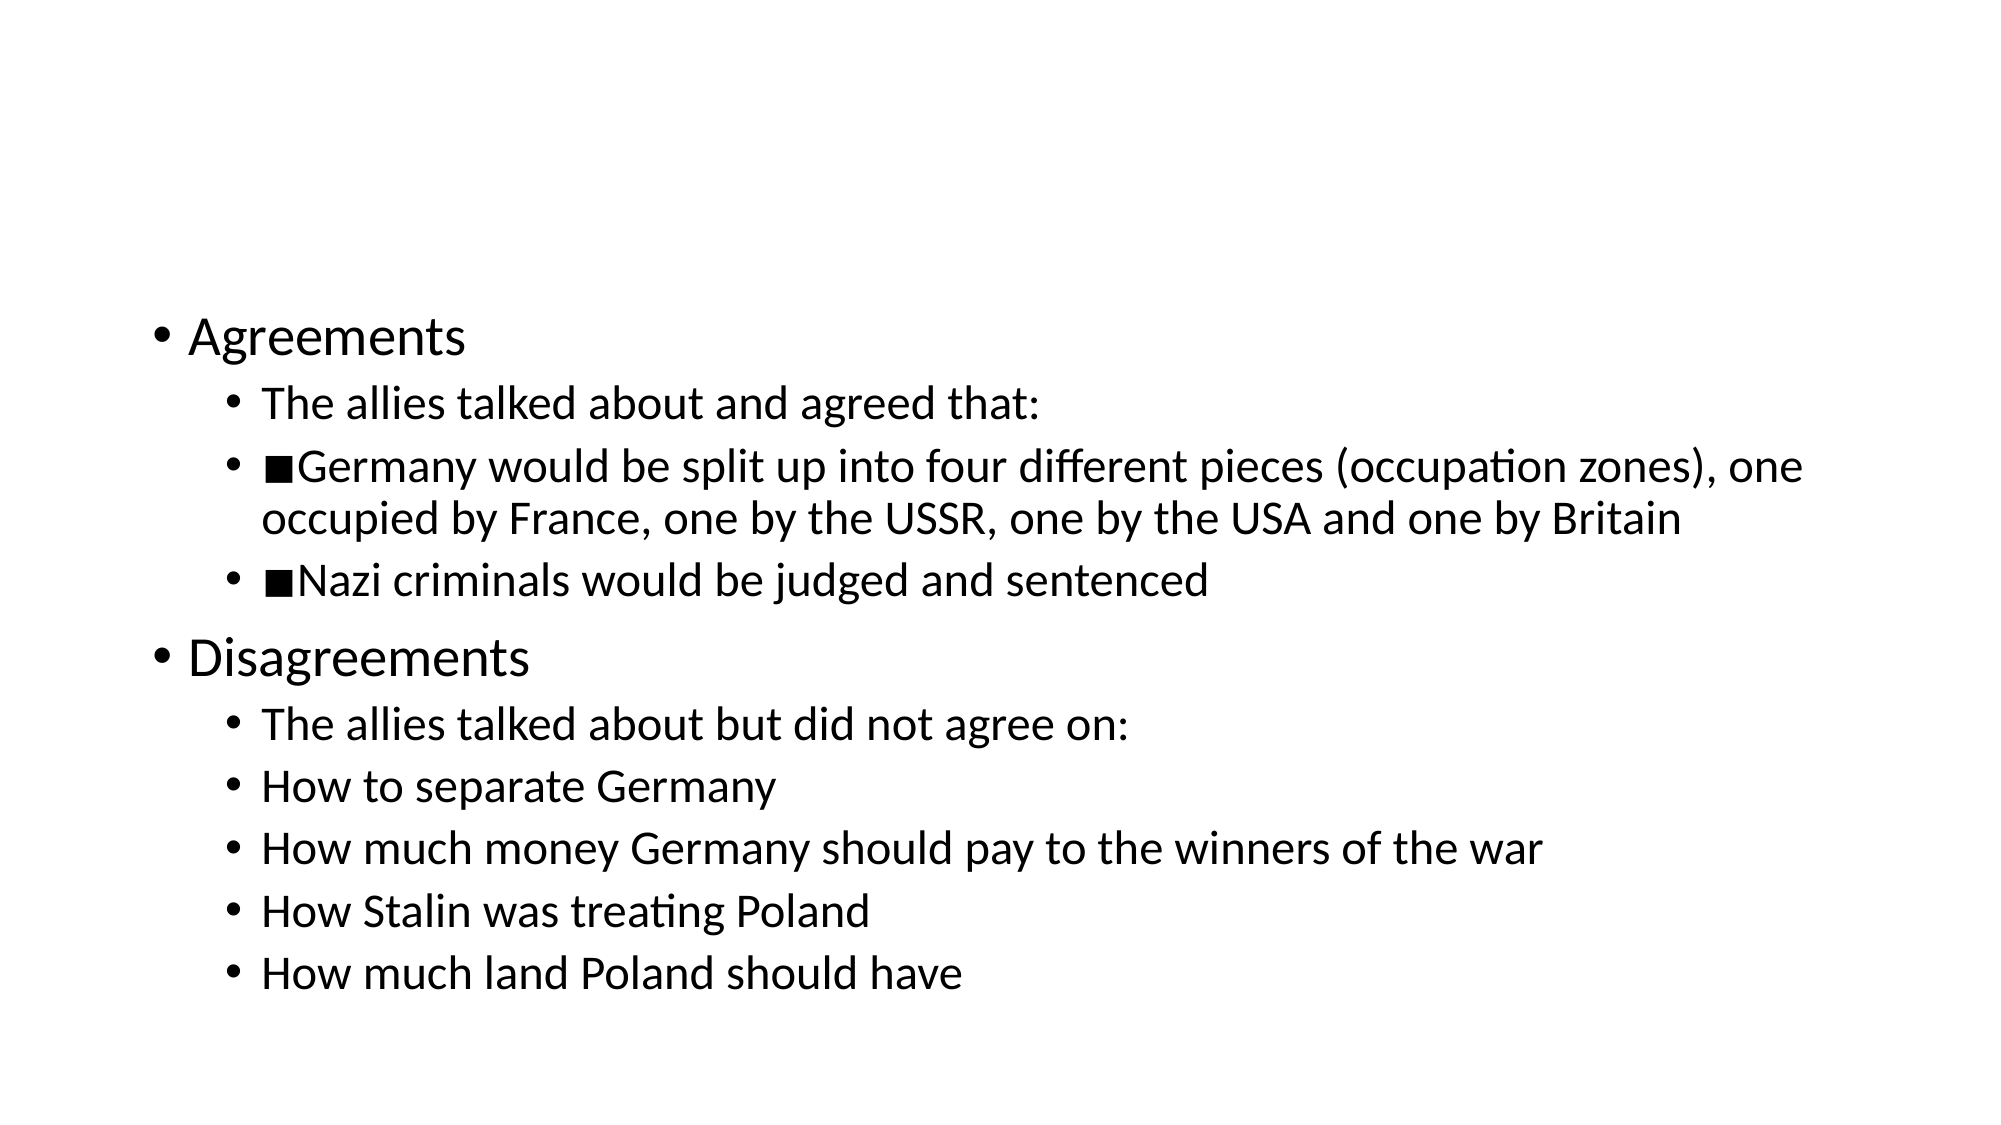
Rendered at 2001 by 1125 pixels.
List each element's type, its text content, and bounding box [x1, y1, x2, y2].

list Agreements The allies talked about and agreed that: ◾Germany would be split up into four different pieces (occupation zones), one occupied by France, one by the USSR, one by the USA and one by Britain ◾Nazi criminals would be judged and sentenced Disagreements The allies talked about but did not agree on: How to separate Germany How much money Germany should pay to the winners of the war How Stalin was treating Poland How much land Poland should have [137, 299, 1863, 1014]
